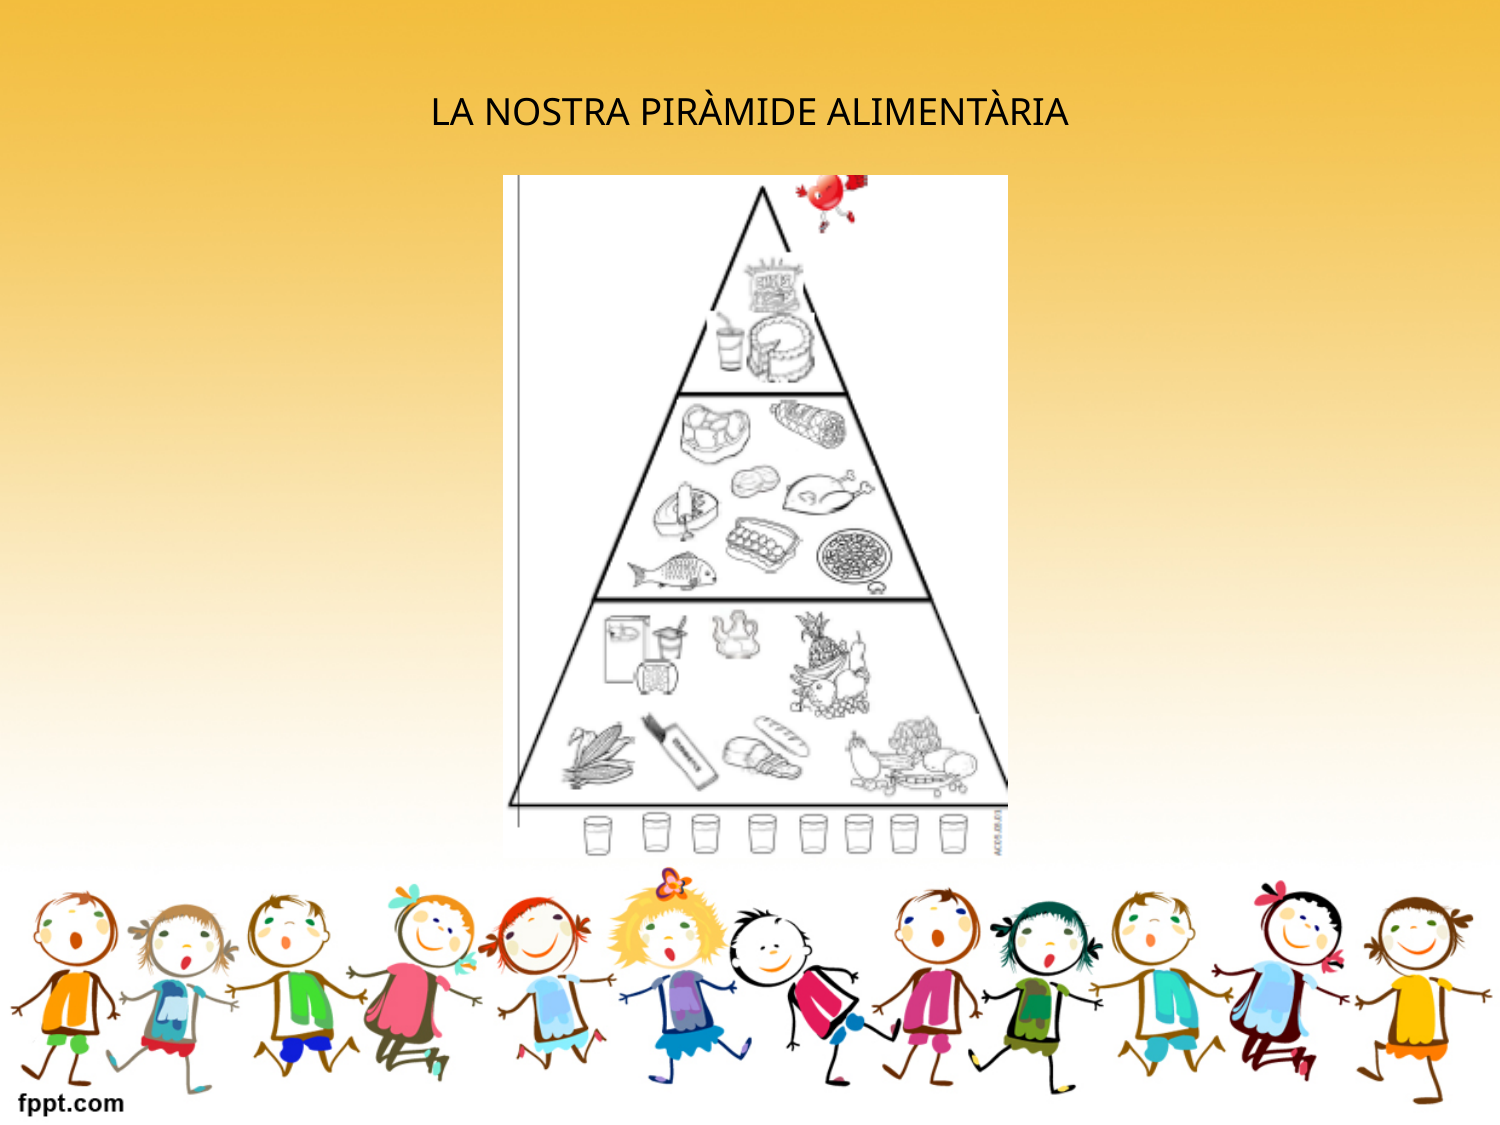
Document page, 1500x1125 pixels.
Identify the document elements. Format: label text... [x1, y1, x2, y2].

picture [0, 0, 1500, 1125]
title LA NOSTRA PIRÀMIDE ALIMENTÀRIA [74, 44, 1426, 177]
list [503, 175, 1009, 858]
